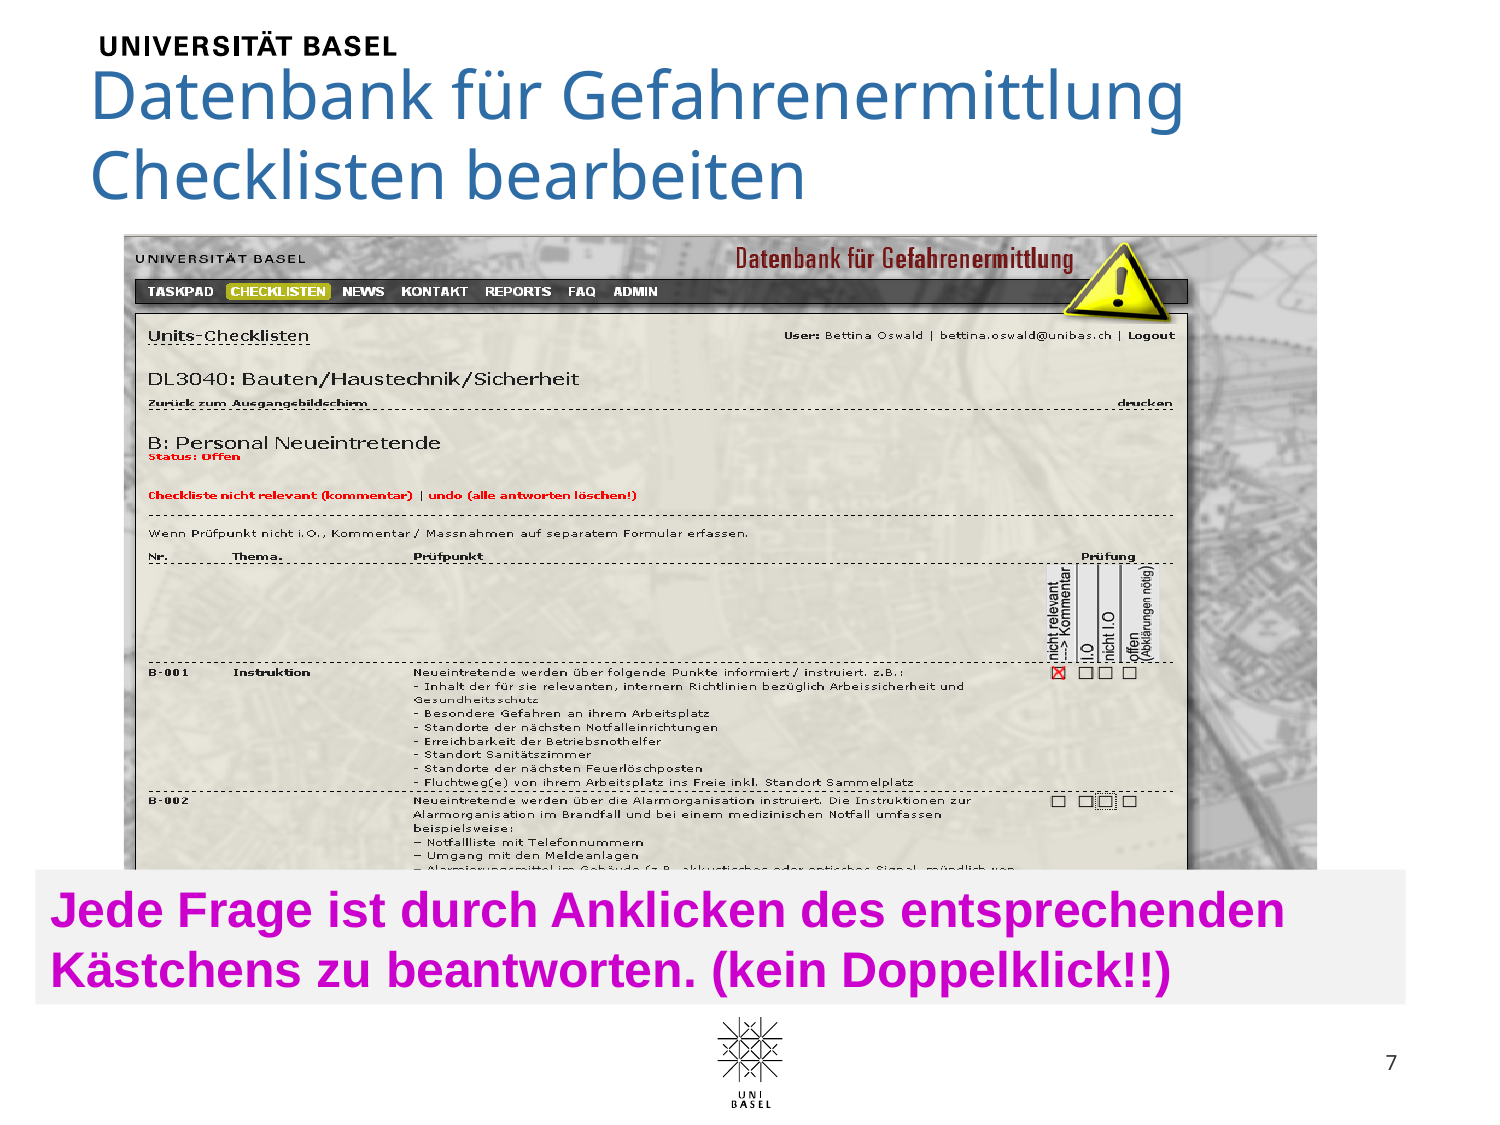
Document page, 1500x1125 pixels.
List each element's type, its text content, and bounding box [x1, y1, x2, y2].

slide_number 7 [1086, 1037, 1413, 1088]
picture [123, 234, 1318, 988]
title Datenbank für Gefahrenermittlung Checklisten bearbeiten [75, 45, 1425, 233]
text_box Jede Frage ist durch Anklicken des entsprechenden Kästchens zu beantworten. (kein Doppelklick!!) [35, 869, 1406, 1005]
